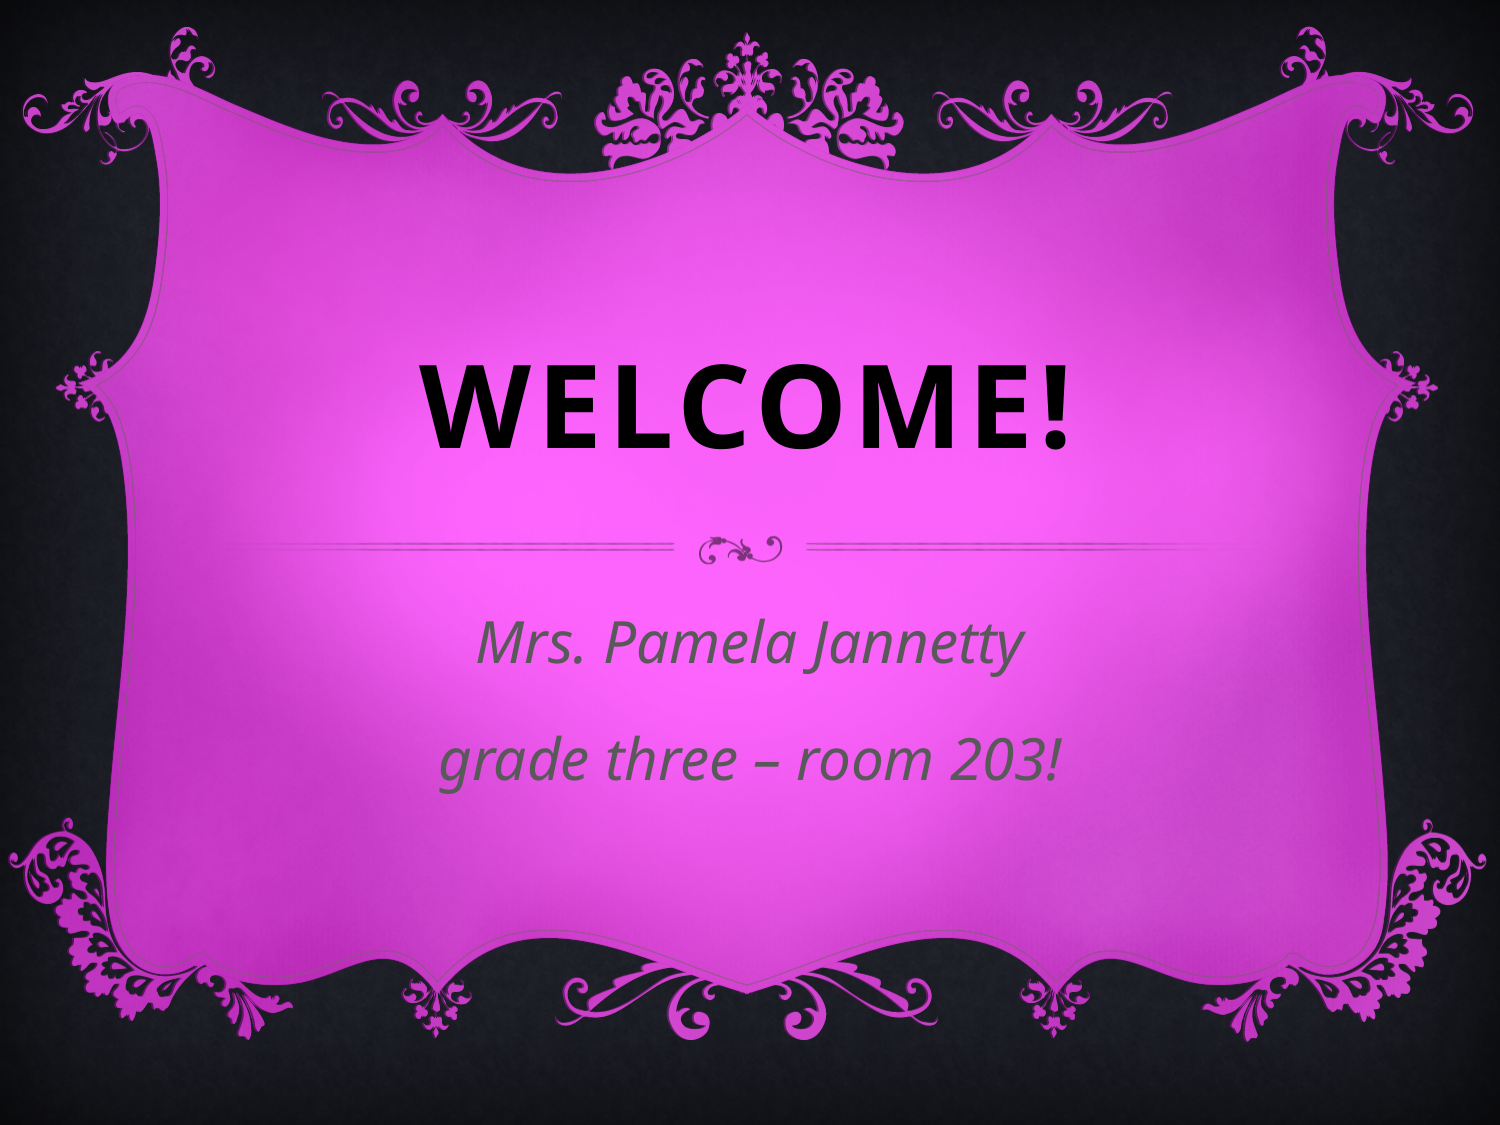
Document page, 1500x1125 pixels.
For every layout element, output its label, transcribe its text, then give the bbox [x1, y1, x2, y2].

title welcome! [162, 324, 1213, 538]
picture [0, 613, 1500, 1125]
subtitle Mrs. Pamela Jannetty grade three – room 203! [225, 562, 1275, 688]
picture [0, 0, 1500, 459]
